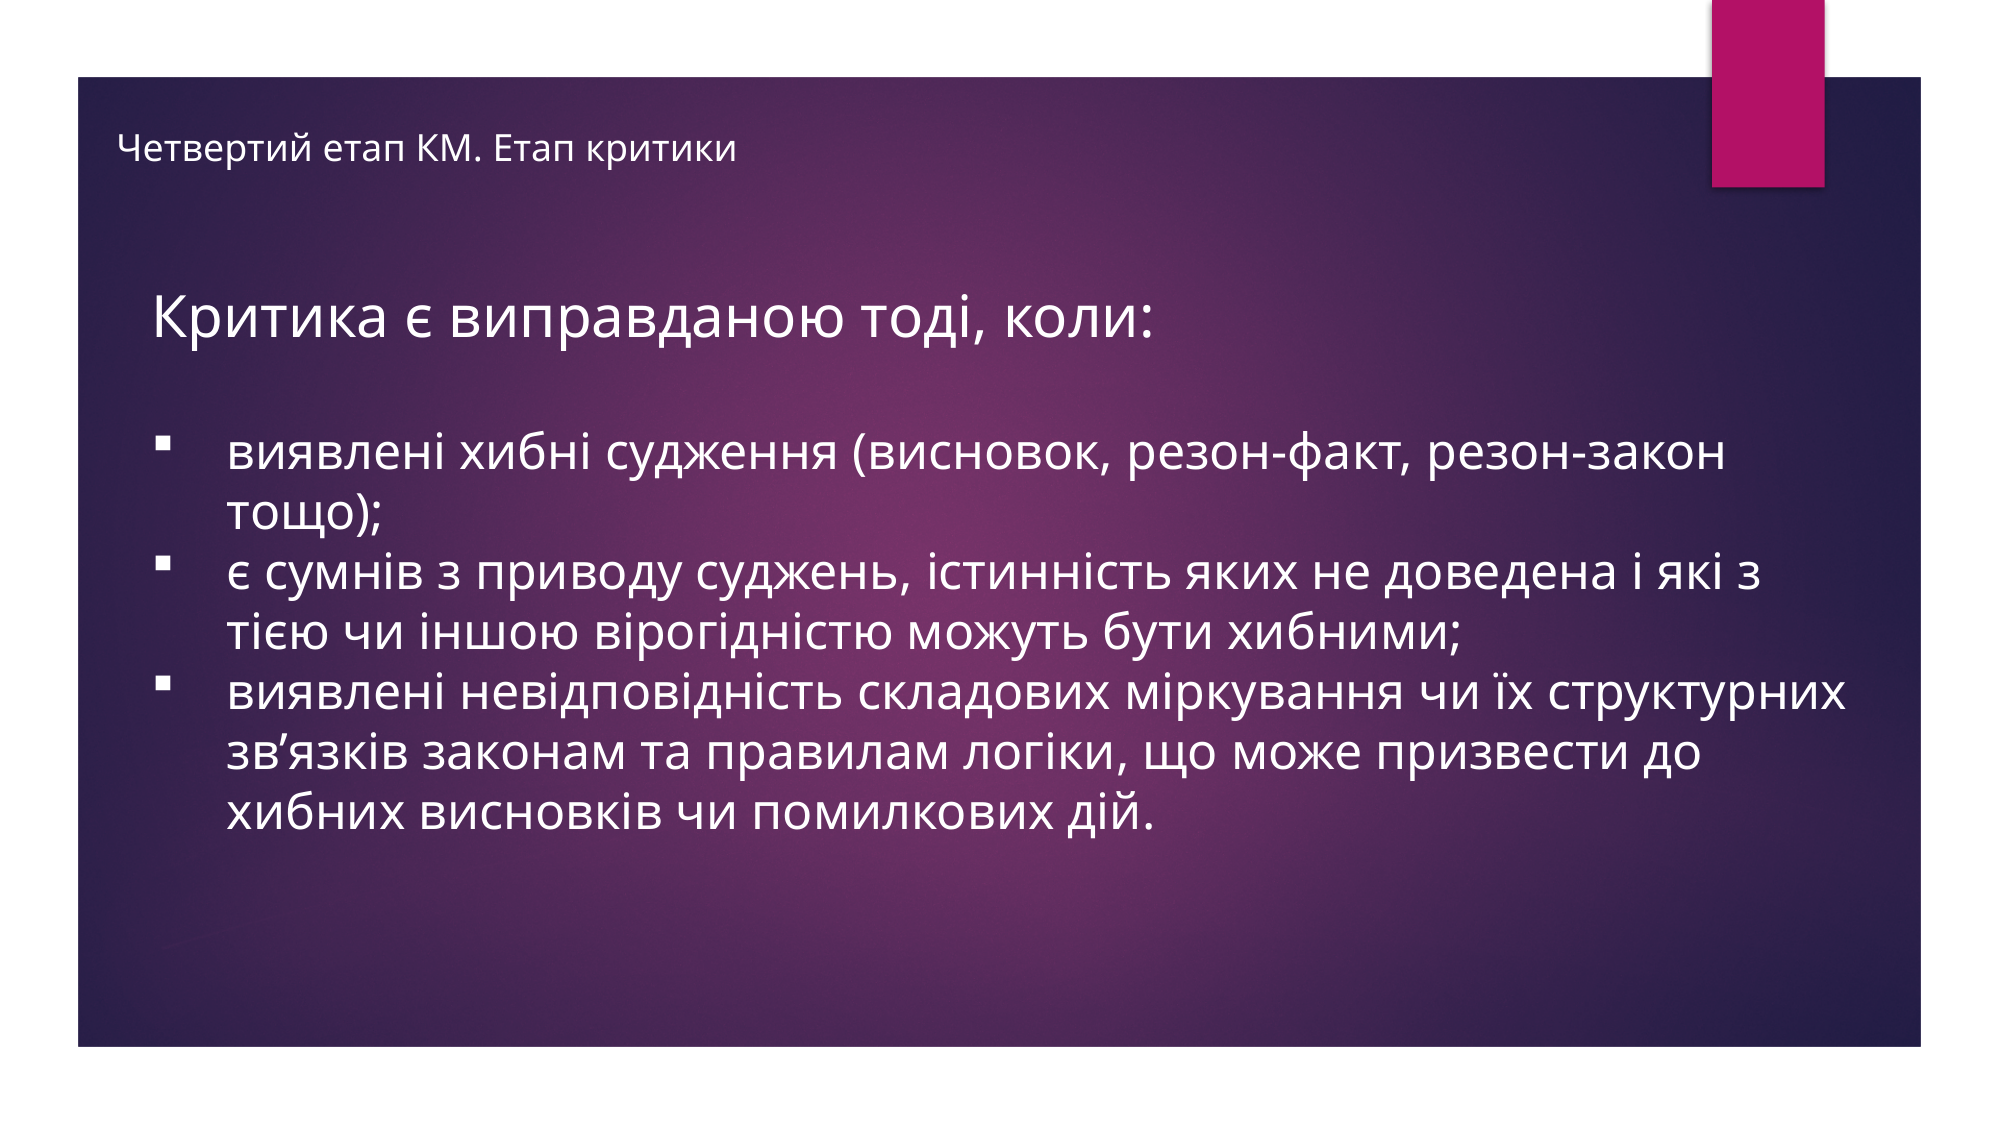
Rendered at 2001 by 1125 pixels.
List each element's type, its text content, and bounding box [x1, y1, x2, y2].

text_box Критика є виправданою тоді, коли: виявлені хибні судження (висновок, резон-факт, резон-закон тощо); є сумнів з приводу суджень, істинність яких не доведена і які з тією чи іншою вірогідністю можуть бути хибними; виявлені невідповідність складових міркування чи їх структурних зв’язків законам та правилам логіки, що може призвести до хибних висновків чи помилкових дій. [136, 272, 1864, 847]
text_box Четвертий етап КМ. Етап критики [101, 116, 1508, 177]
